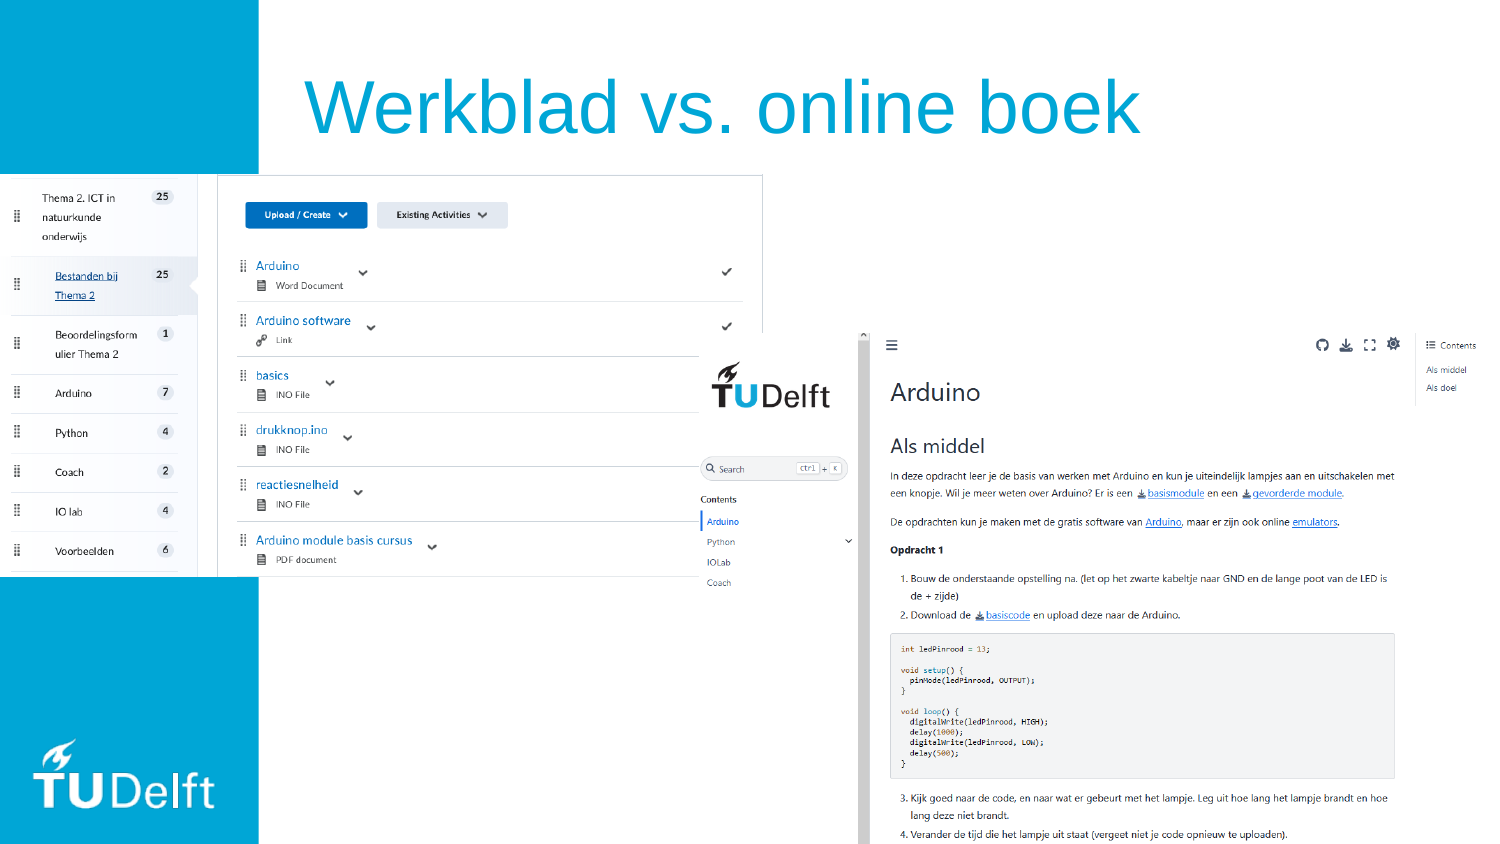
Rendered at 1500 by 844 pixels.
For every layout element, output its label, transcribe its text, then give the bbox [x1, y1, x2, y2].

picture [0, 174, 1500, 844]
title Werkblad vs. online boek [289, 33, 1455, 175]
